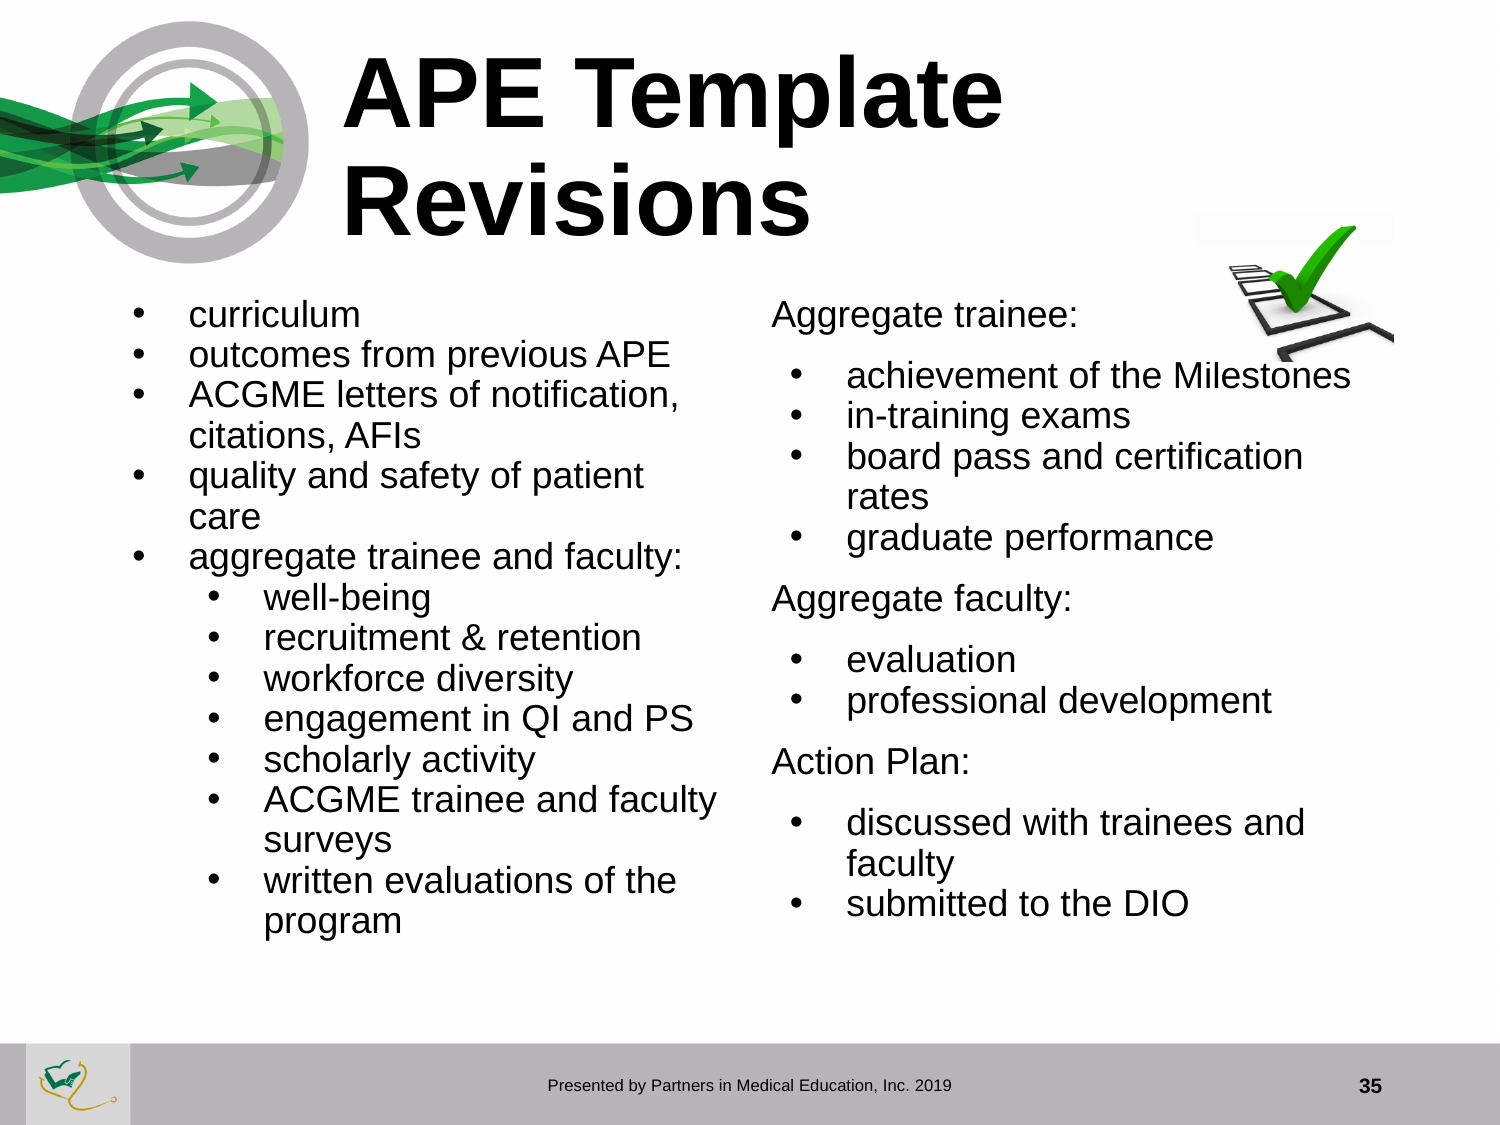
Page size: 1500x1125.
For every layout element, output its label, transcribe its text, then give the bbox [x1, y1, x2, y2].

text_box curriculum outcomes from previous APE ACGME letters of notification, citations, AFIs quality and safety of patient care aggregate trainee and faculty: well-being recruitment & retention workforce diversity engagement in QI and PS scholarly activity ACGME trainee and faculty surveys written evaluations of the program [98, 279, 737, 994]
footer Presented by Partners in Medical Education, Inc. 2019 [496, 1055, 1004, 1116]
text_box Aggregate trainee: achievement of the Milestones in-training exams board pass and certification rates graduate performance Aggregate faculty: evaluation professional development Action Plan: discussed with trainees and faculty submitted to the DIO [756, 279, 1394, 994]
slide_number 35 [1059, 1055, 1397, 1116]
picture [0, 0, 1500, 1125]
title APE Template Revisions [326, 40, 1397, 258]
